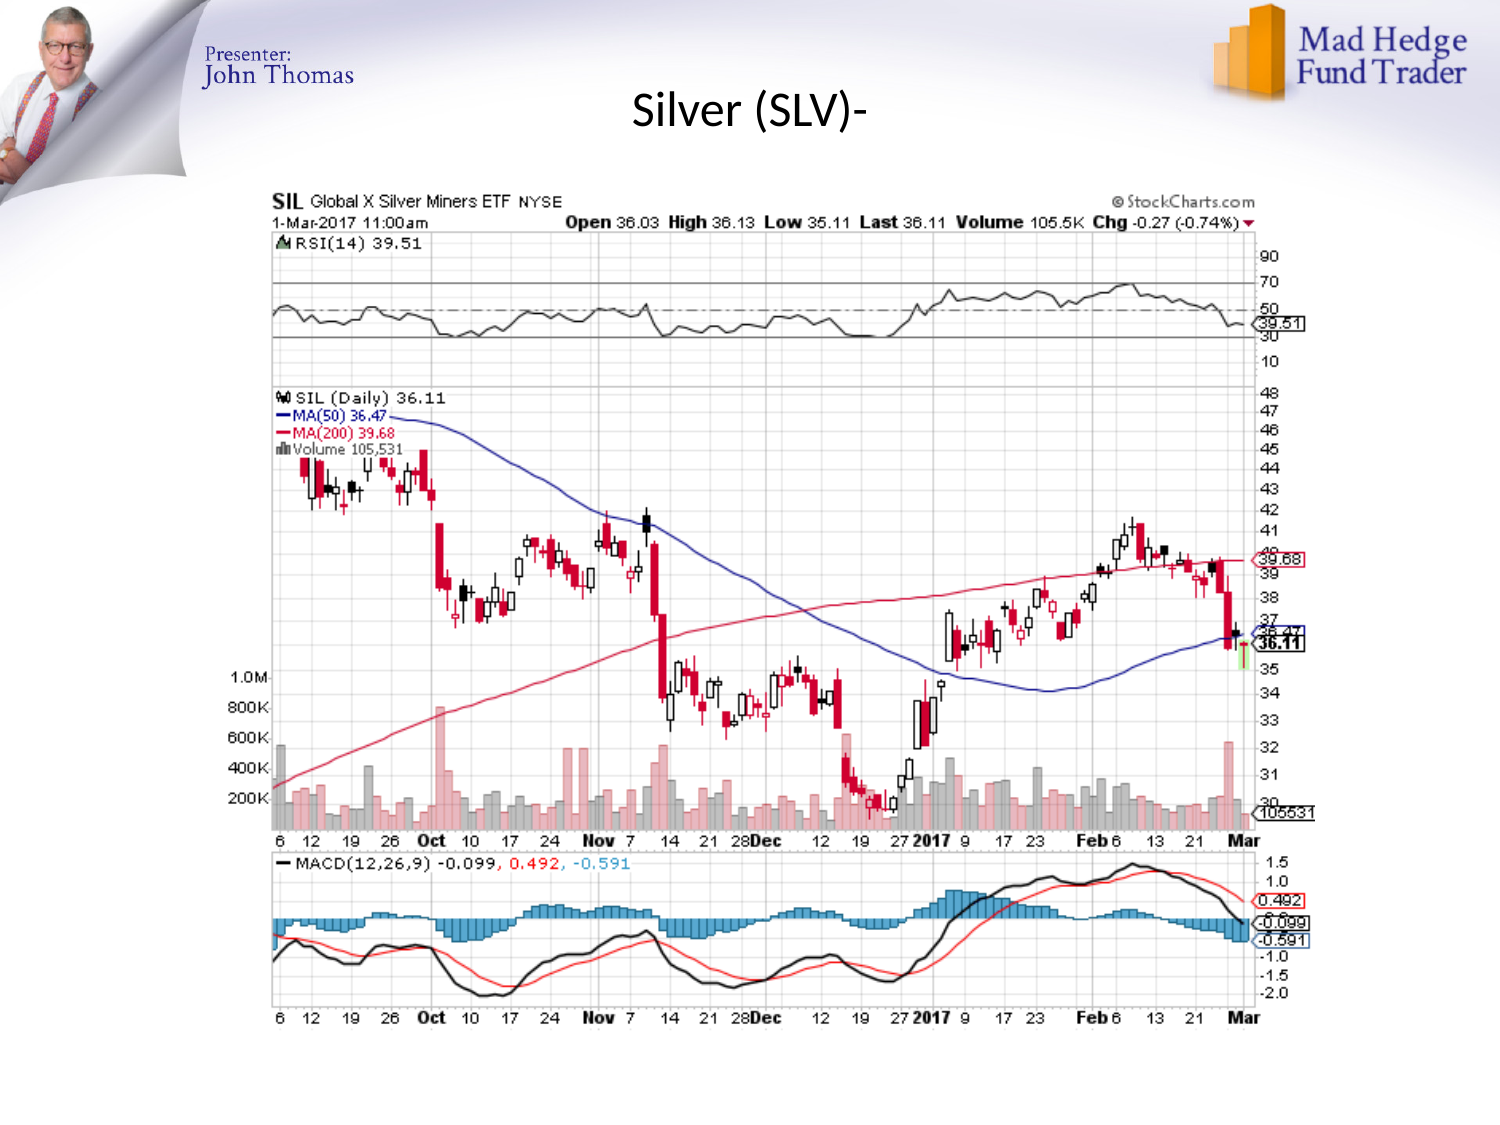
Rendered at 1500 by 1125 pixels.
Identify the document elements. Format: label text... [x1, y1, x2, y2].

title Silver (SLV)- [75, 24, 1425, 188]
picture [0, 0, 1500, 1032]
